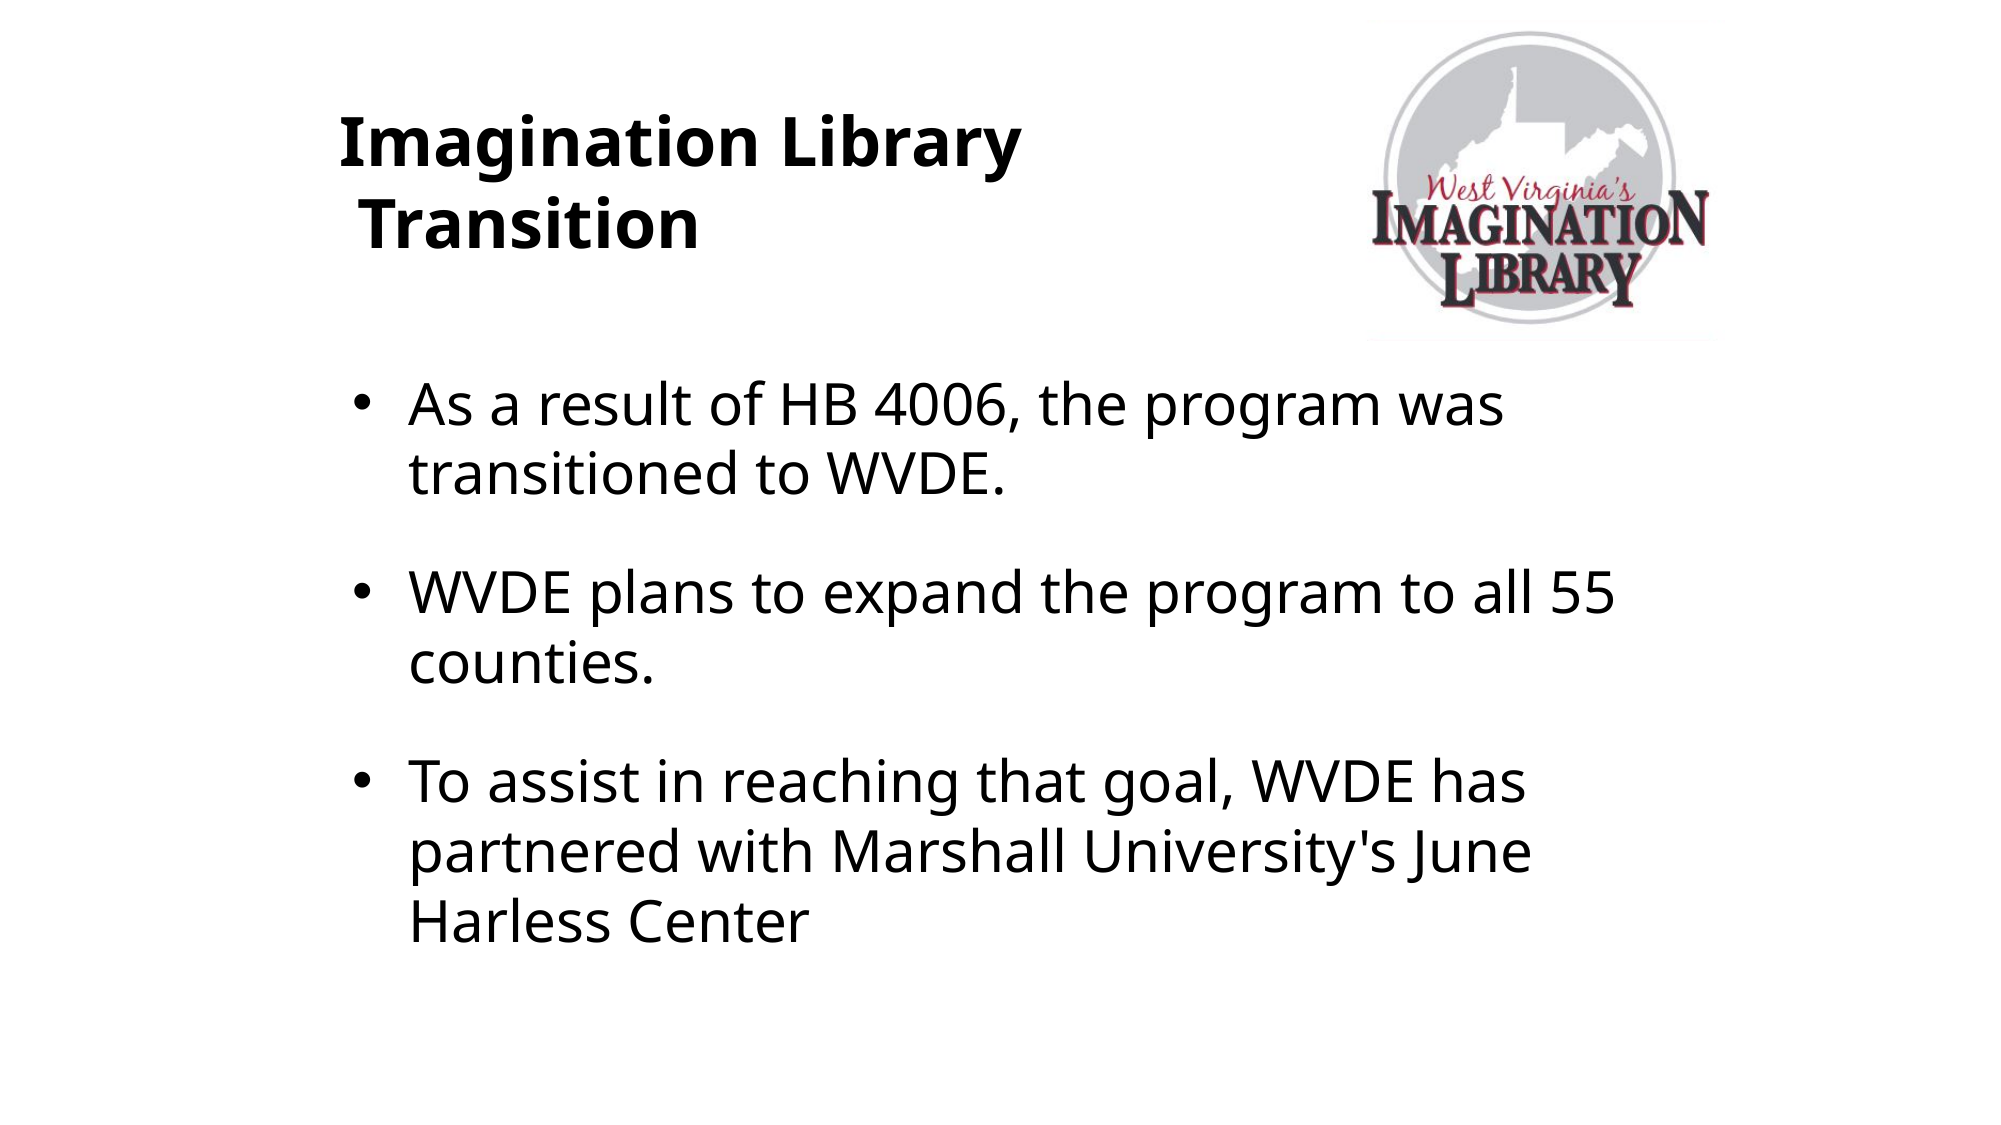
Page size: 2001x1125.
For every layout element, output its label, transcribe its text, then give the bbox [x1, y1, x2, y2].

picture [1349, 19, 1726, 341]
list As a result of HB 4006, the program was transitioned to WVDE. WVDE plans to expand the program to all 55 counties. To assist in reaching that goal, WVDE has partnered with Marshall University's June Harless Center [337, 359, 1638, 1102]
title Imagination Library Transition [324, 90, 1344, 271]
